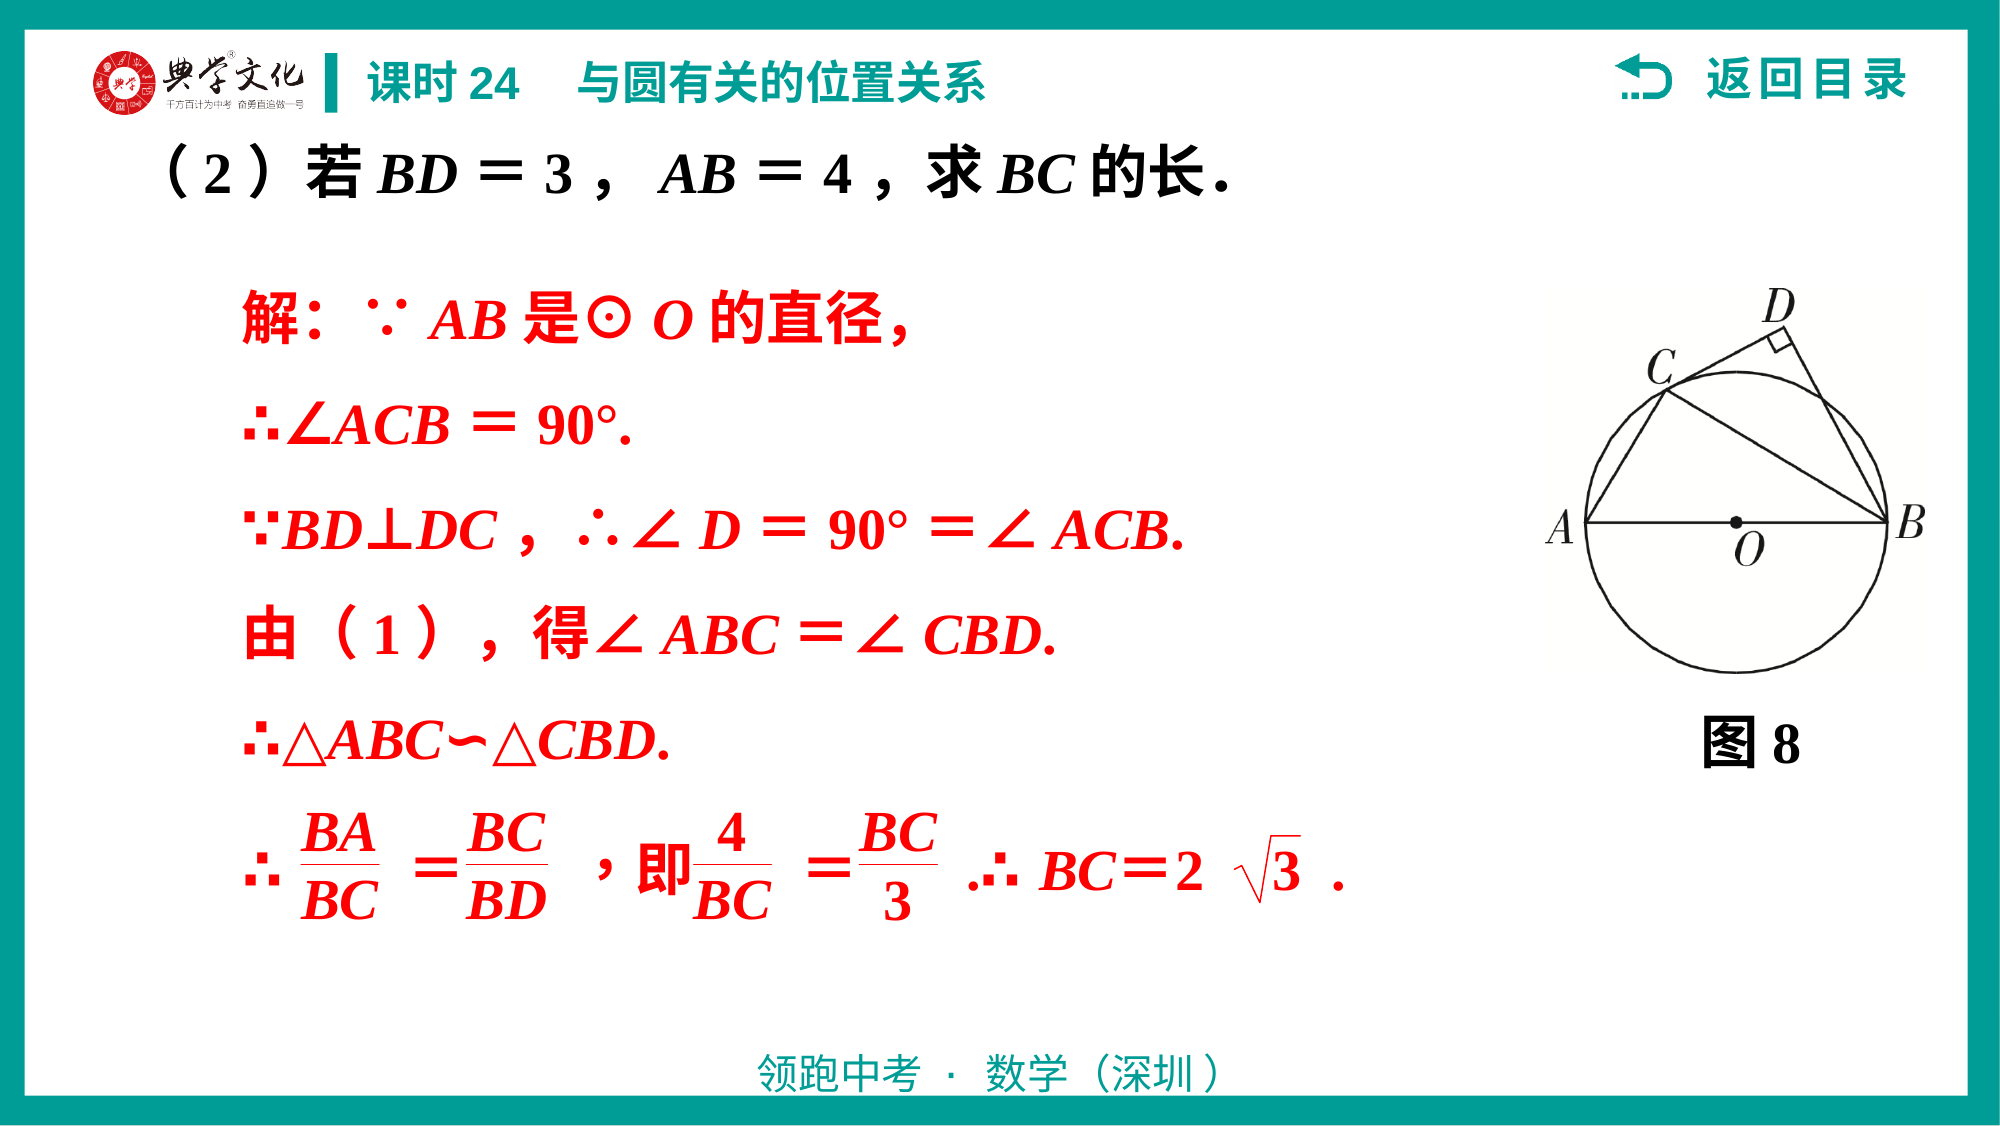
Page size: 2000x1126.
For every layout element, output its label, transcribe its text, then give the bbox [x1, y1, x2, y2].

picture [93, 50, 304, 115]
picture [1545, 288, 1925, 674]
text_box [125, 784, 1905, 947]
text_box （2）若BD＝3，AB＝4，求BC的长． [0, 128, 1348, 214]
picture [1614, 53, 1672, 104]
text_box 图8 [1685, 698, 1817, 783]
text_box 解：∵AB是⊙O的直径， ∴∠ACB＝90°. ∵BD⊥DC，∴∠D＝90°＝∠ACB. 由（1），得∠ABC＝∠CBD. ∴△ABC∽△CBD. [227, 239, 1644, 779]
